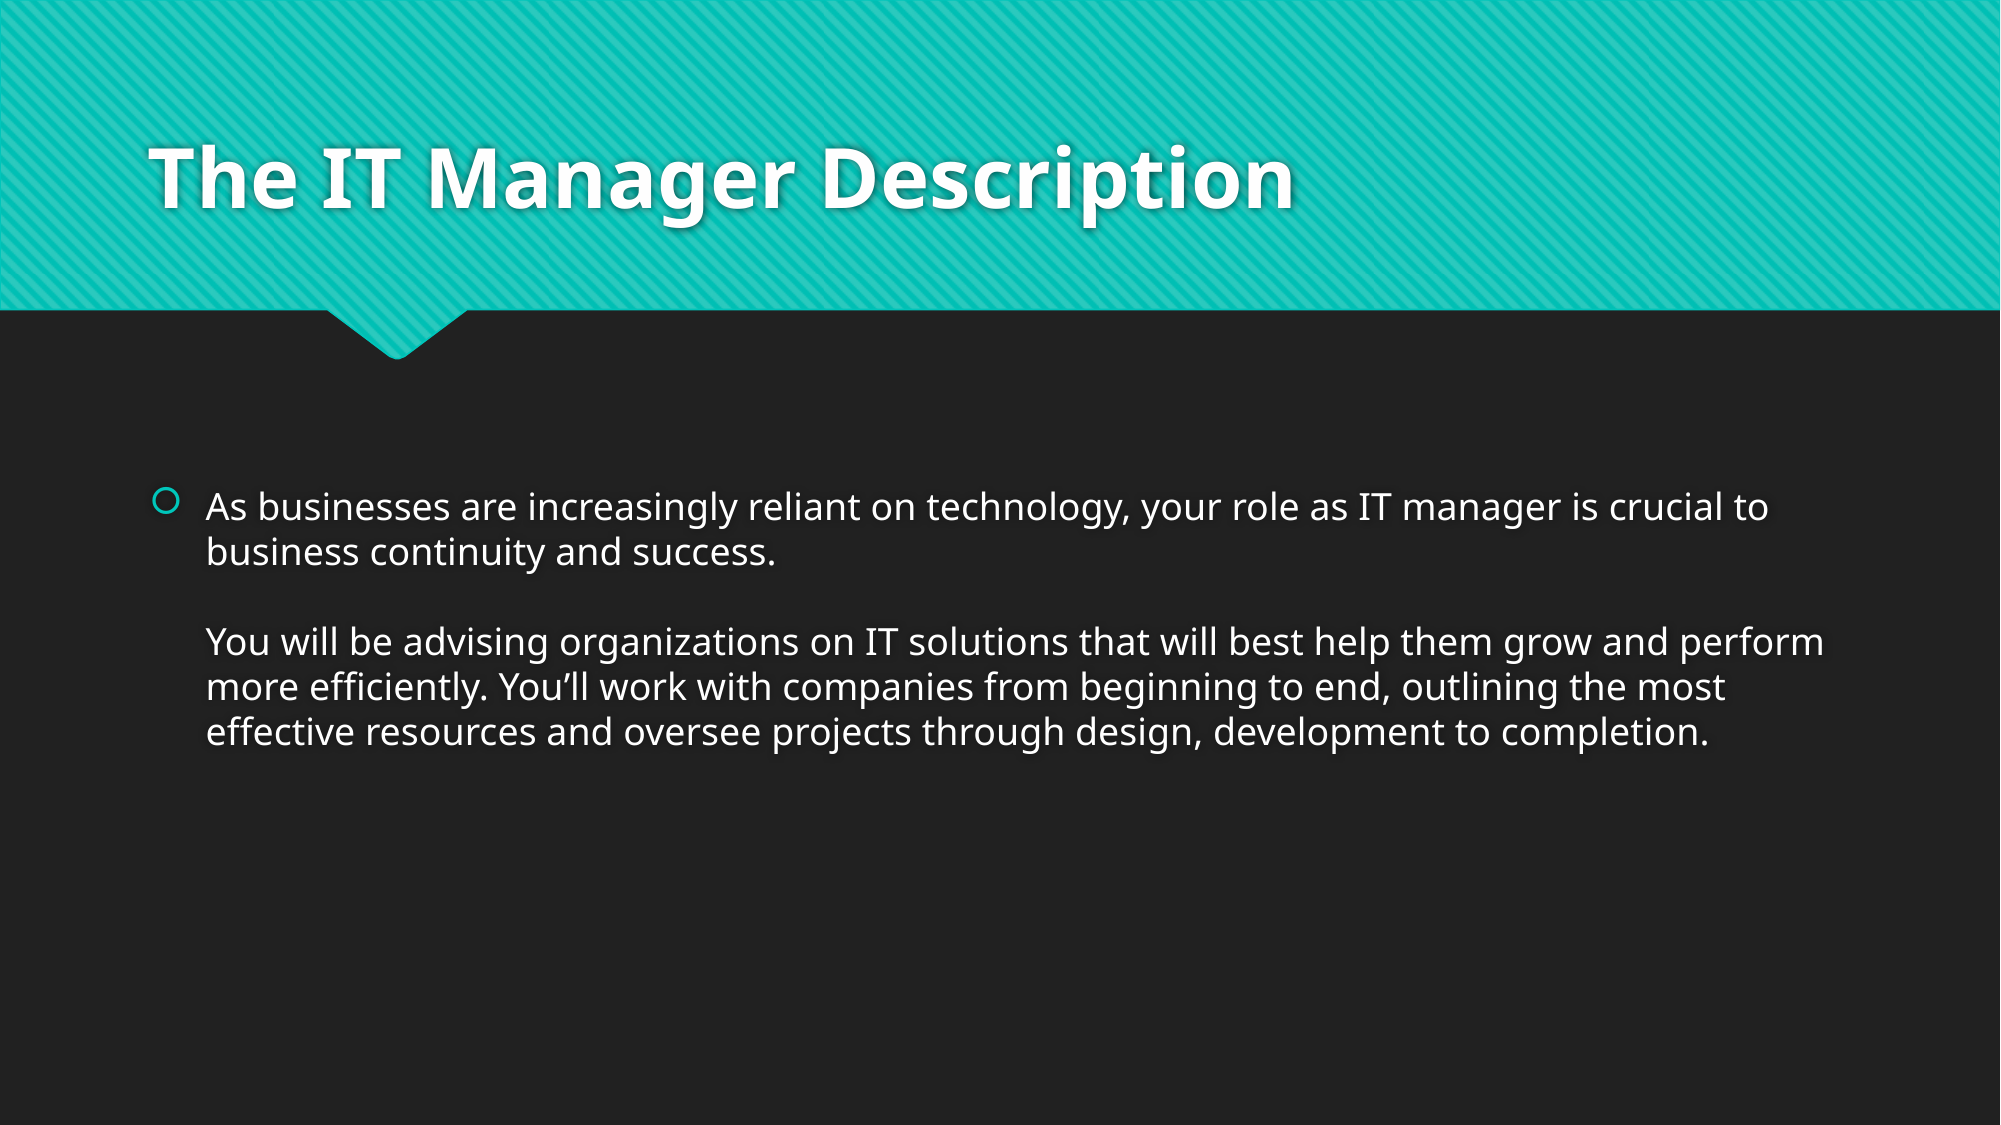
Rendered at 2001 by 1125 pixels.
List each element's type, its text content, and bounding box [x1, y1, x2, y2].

list As businesses are increasingly reliant on technology, your role as IT manager is crucial to business continuity and success. You will be advising organizations on IT solutions that will best help them grow and perform more efficiently. You’ll work with companies from beginning to end, outlining the most effective resources and oversee projects through design, development to completion. [134, 364, 1866, 962]
title The IT Manager Description [132, 73, 1868, 233]
